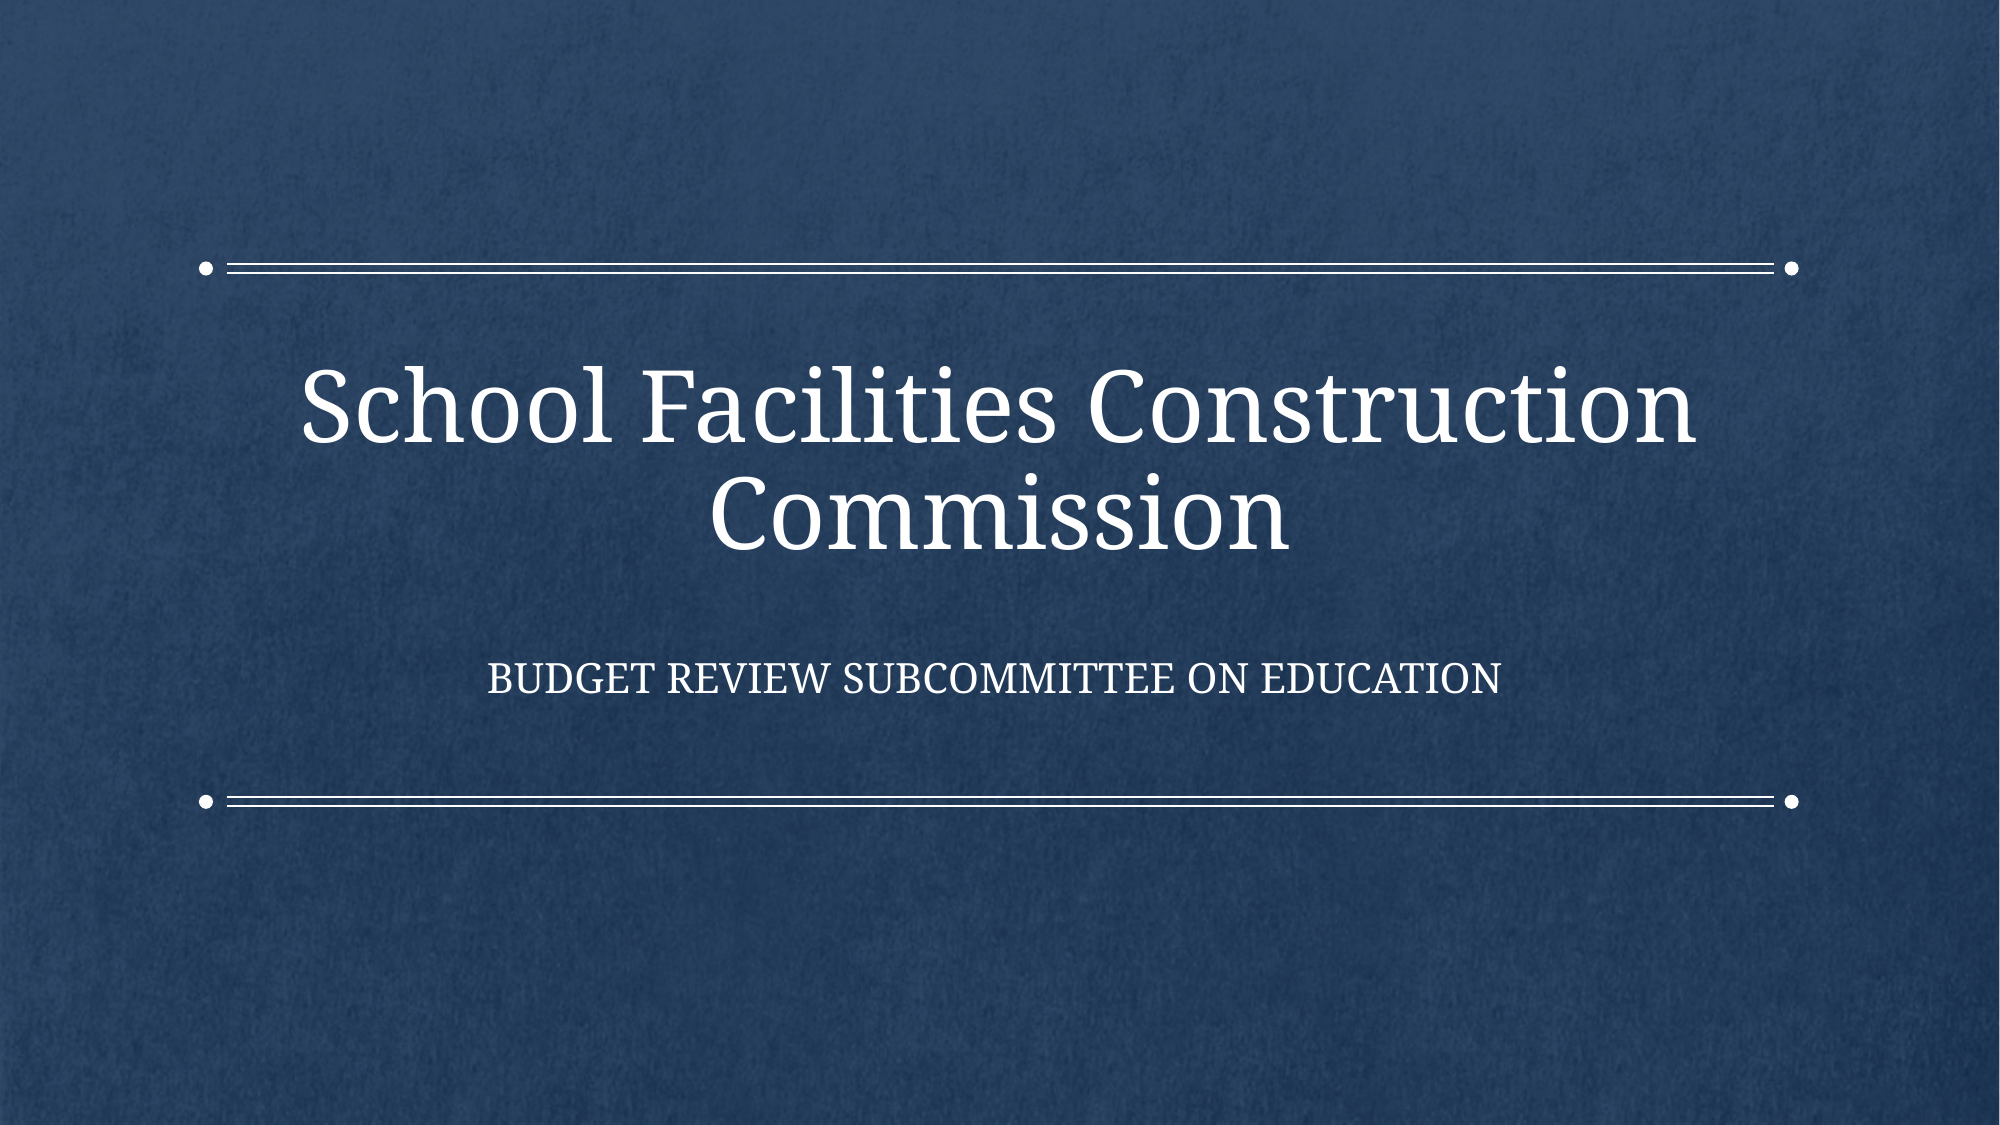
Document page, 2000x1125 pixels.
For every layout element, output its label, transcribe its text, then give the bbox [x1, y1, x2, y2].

subtitle Budget Review Subcommittee on Education [226, 599, 1774, 763]
title School Facilities Construction Commission [225, 312, 1774, 580]
